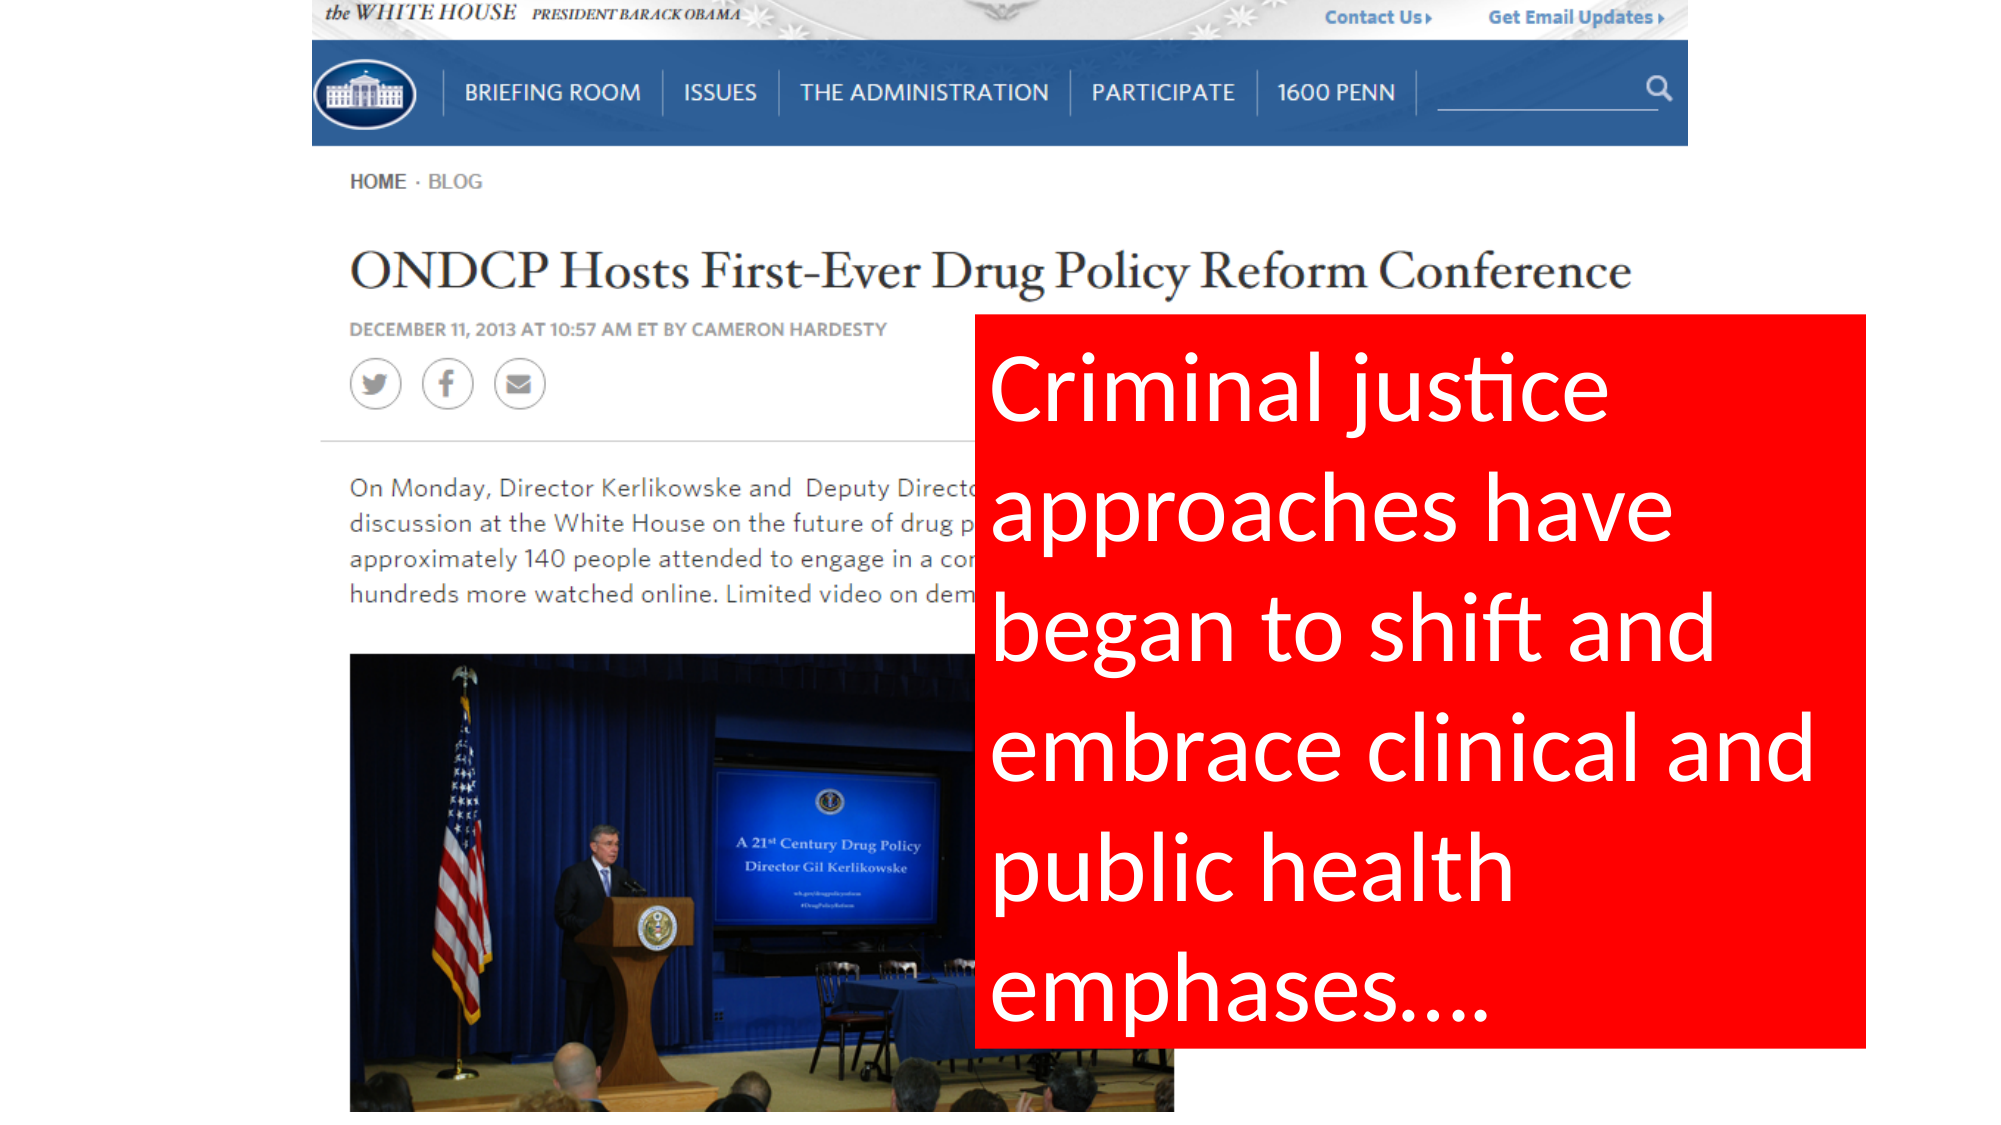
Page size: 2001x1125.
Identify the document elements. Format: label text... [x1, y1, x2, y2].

text_box Criminal justice approaches have began to shift and embrace clinical and public health emphases…. [1690, 314, 1866, 1049]
picture [312, 0, 1688, 1112]
